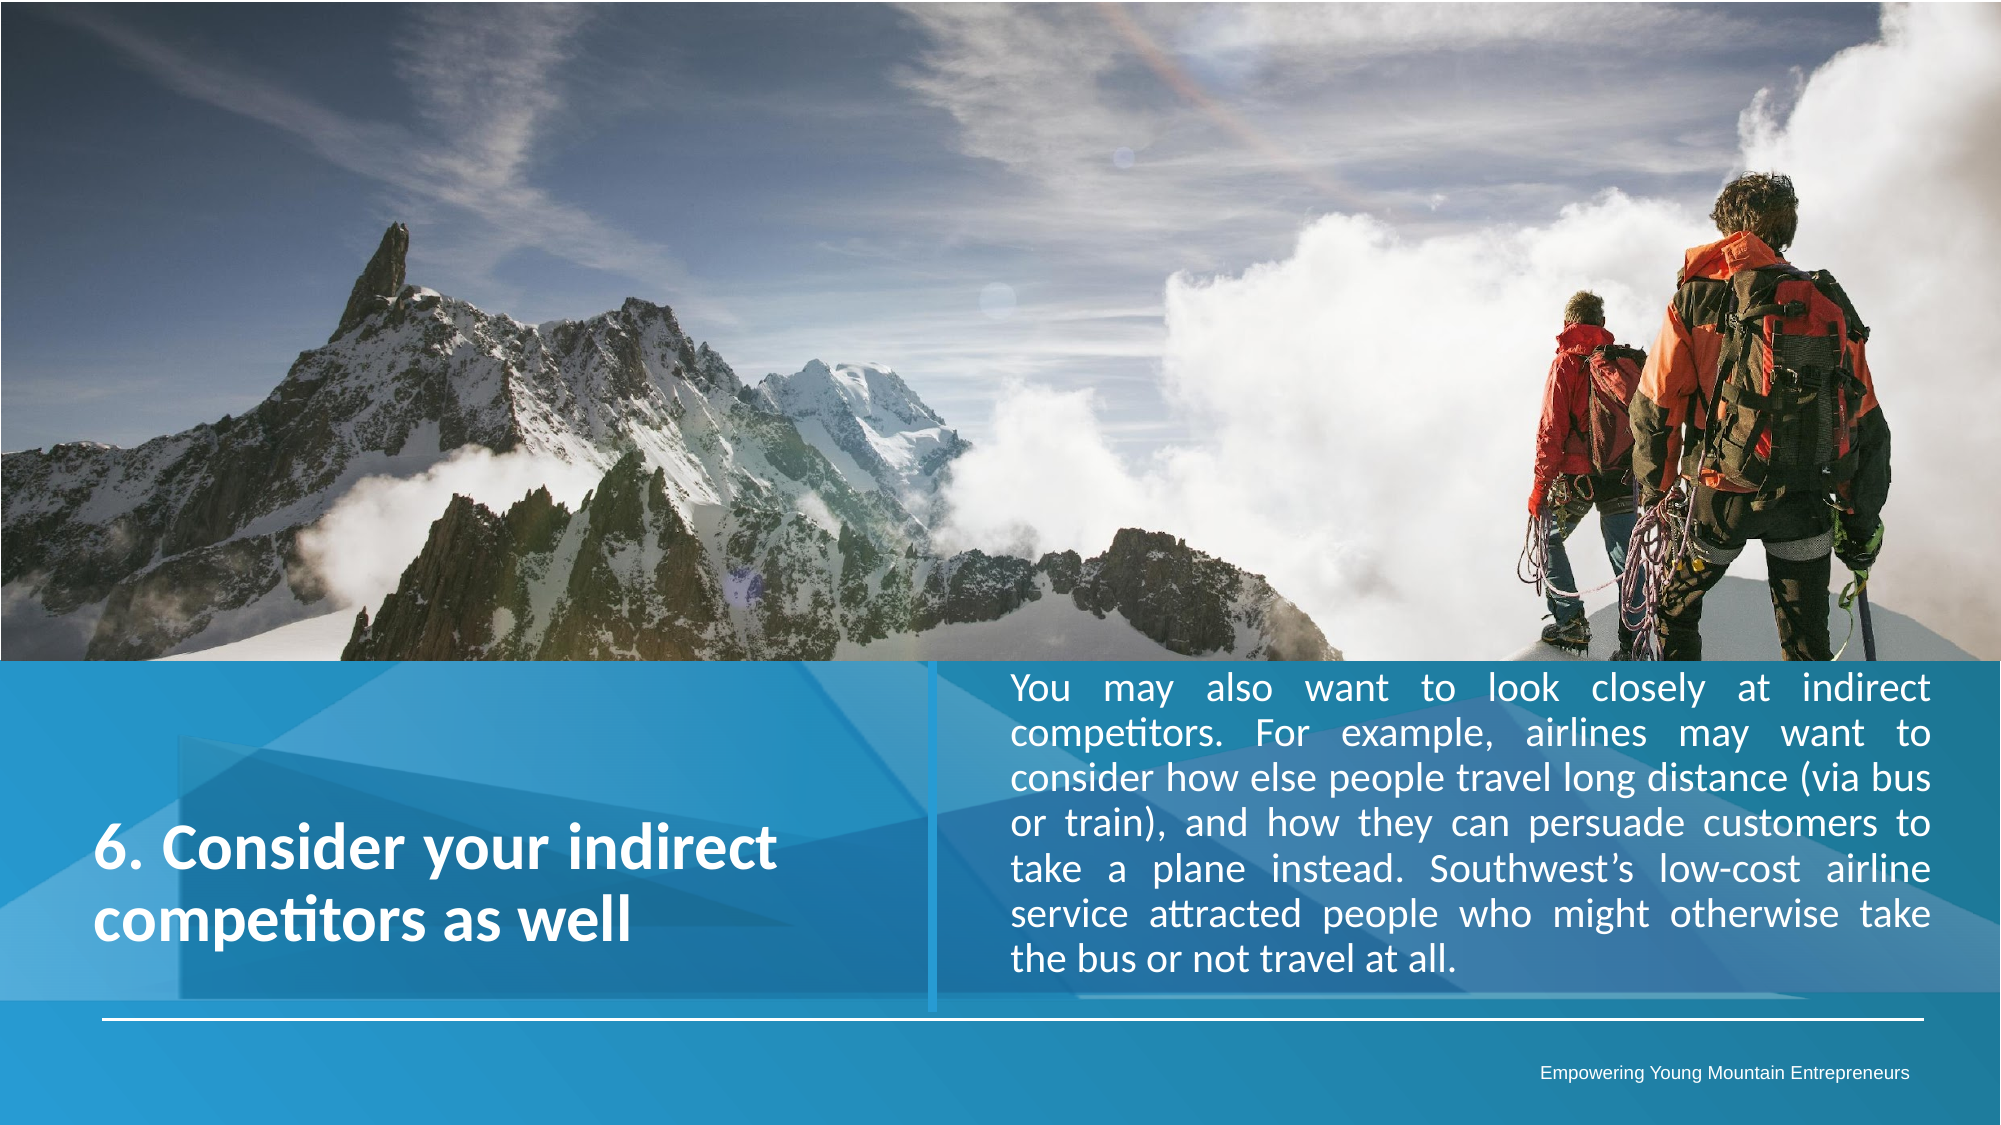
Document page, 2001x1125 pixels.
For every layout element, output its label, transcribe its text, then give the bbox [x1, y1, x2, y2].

list 6. Consider your indirect competitors as well [3, 804, 795, 1015]
list You may also want to look closely at indirect competitors. For example, airlines may want to consider how else people travel long distance (via bus or train), and how they can persuade customers to take a plane instead. Southwest’s low-cost airline service attracted people who might otherwise take the bus or not travel at all. [920, 672, 1947, 1064]
picture [0, 2, 2001, 1125]
